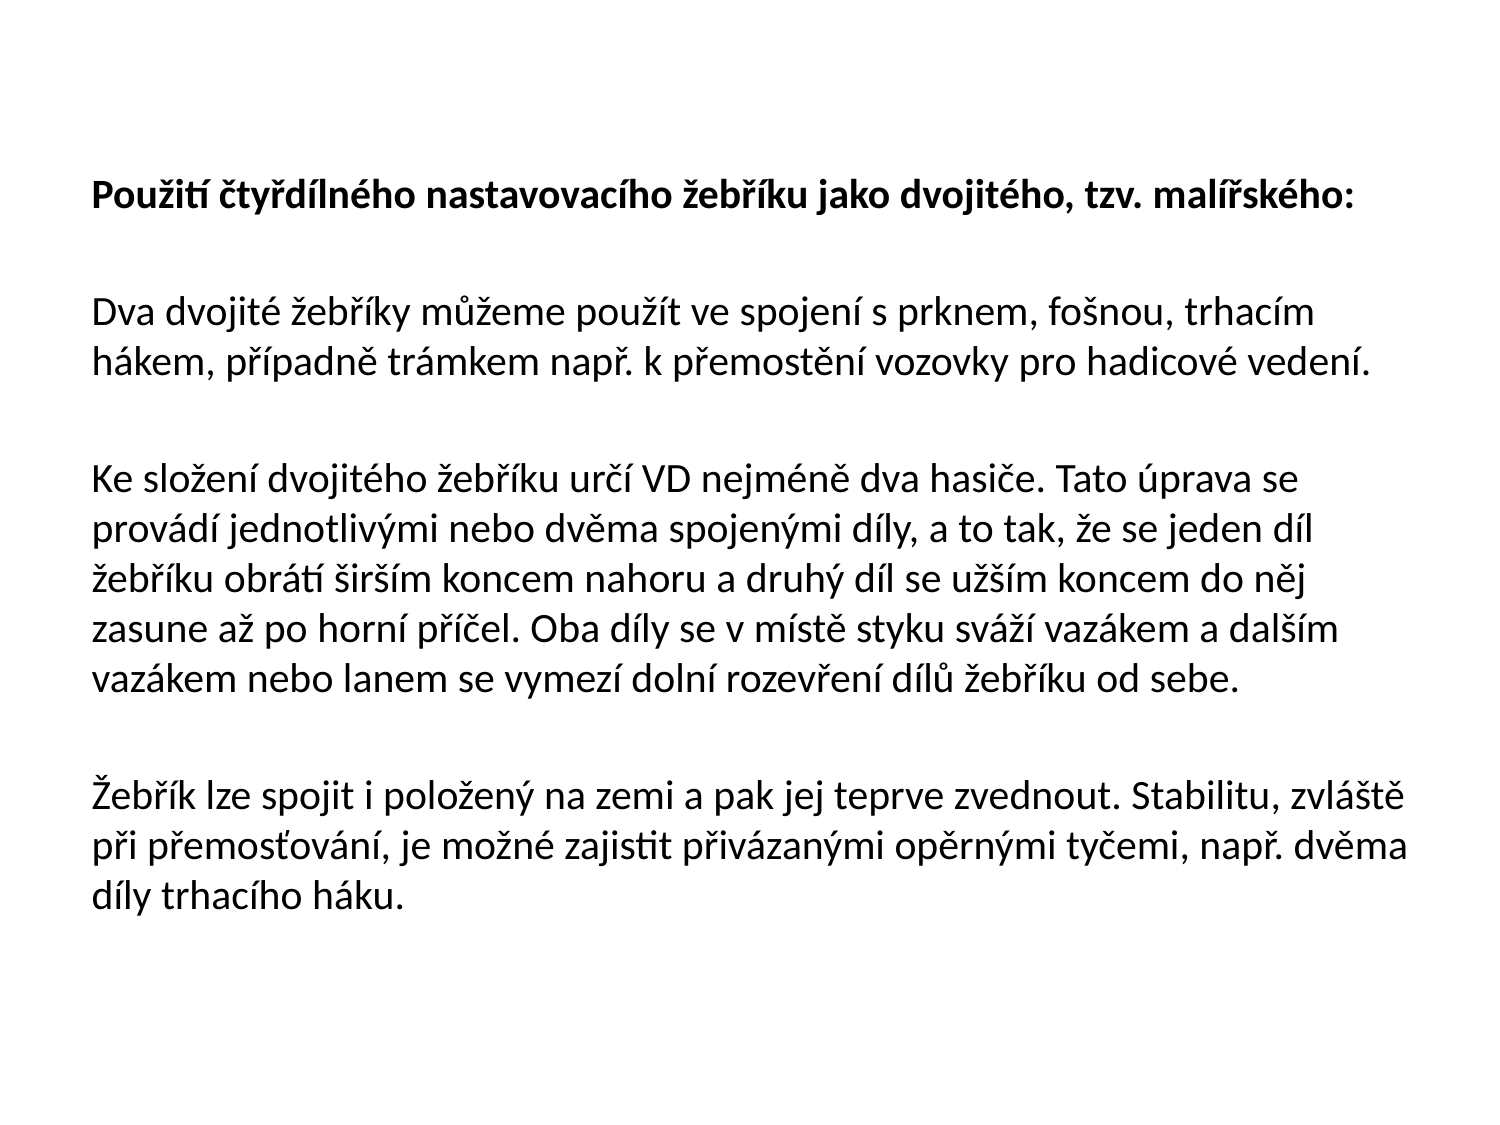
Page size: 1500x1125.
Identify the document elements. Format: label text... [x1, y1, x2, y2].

list Použití čtyřdílného nastavovacího žebříku jako dvojitého, tzv. malířského: Dva dvojité žebříky můžeme použít ve spojení s prknem, fošnou, trhacím hákem, případně trámkem např. k přemostění vozovky pro hadicové vedení. Ke složení dvojitého žebříku určí VD nejméně dva hasiče. Tato úprava se provádí jednotlivými nebo dvěma spojenými díly, a to tak, že se jeden díl žebříku obrátí širším koncem nahoru a druhý díl se užším koncem do něj zasune až po horní příčel. Oba díly se v místě styku sváží vazákem a dalším vazákem nebo lanem se vymezí dolní rozevření dílů žebříku od sebe. Žebřík lze spojit i položený na zemi a pak jej teprve zvednout. Stabilitu, zvláště při přemosťování, je možné zajistit přivázanými opěrnými tyčemi, např. dvěma díly trhacího háku. [76, 42, 1425, 1106]
